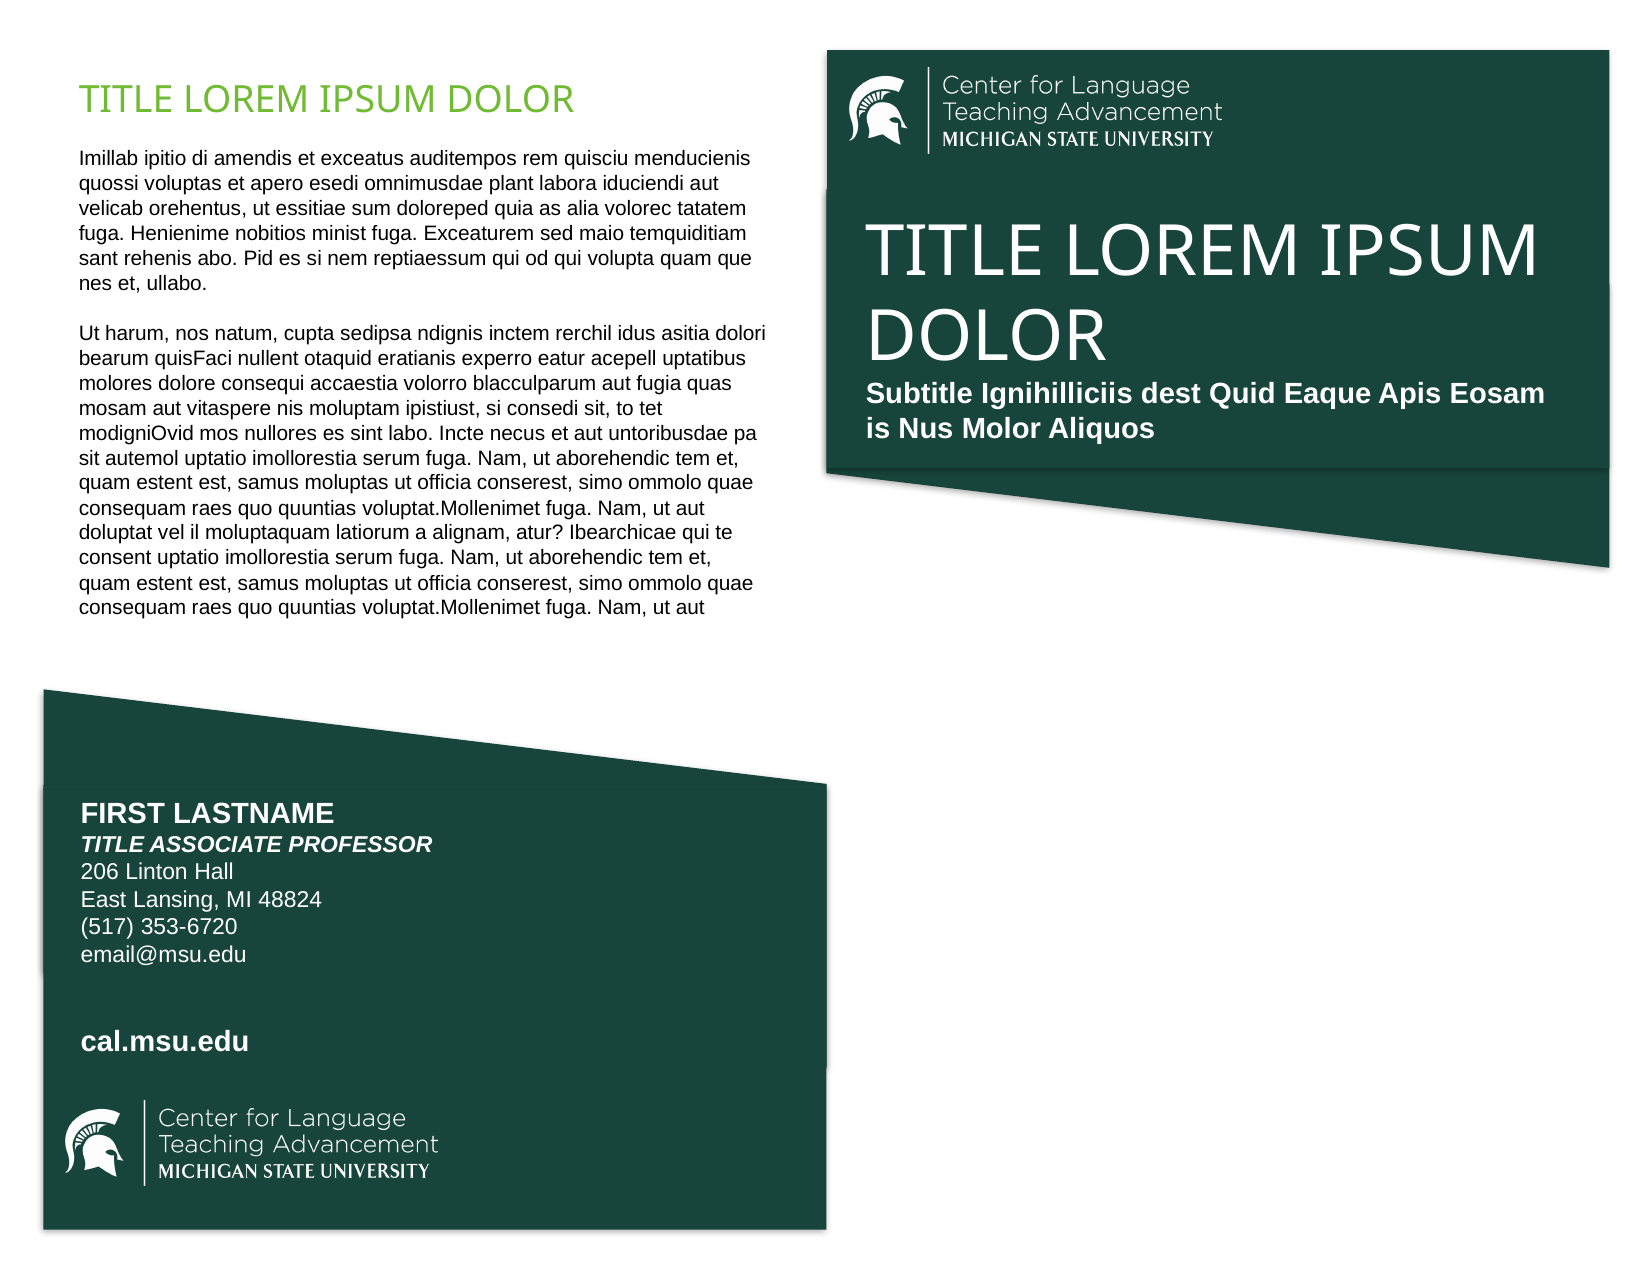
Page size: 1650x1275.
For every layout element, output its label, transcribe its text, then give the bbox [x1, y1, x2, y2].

text_box [826, 49, 1610, 467]
picture [65, 1099, 439, 1187]
text_box [42, 688, 819, 784]
text_box TITLE LOREM IPSUM DOLOR Imillab ipitio di amendis et exceatus auditempos rem quisciu menducienis quossi voluptas et apero esedi omnimusdae plant labora iduciendi aut velicab orehentus, ut essitiae sum doloreped quia as alia volorec tatatem fuga. Henienime nobitios minist fuga. Exceaturem sed maio temquiditiam sant rehenis abo. Pid es si nem reptiaessum qui od qui volupta quam que nes et, ullabo. Ut harum, nos natum, cupta sedipsa ndignis inctem rerchil idus asitia dolori bearum quisFaci nullent otaquid eratianis experro eatur acepell uptatibus molores dolore consequi accaestia volorro blacculparum aut fugia quas mosam aut vitaspere nis moluptam ipistiust, si consedi sit, to tet modigniOvid mos nullores es sint labo. Incte necus et aut untoribusdae pa sit autemol uptatio imollorestia serum fuga. Nam, ut aborehendic tem et, quam estent est, samus moluptas ut officia conserest, simo ommolo quae consequam raes quo quuntias voluptat.Mollenimet fuga. Nam, ut aut doluptat vel il moluptaquam latiorum a alignam, atur? Ibearchicae qui te consent uptatio imollorestia serum fuga. Nam, ut aborehendic tem et, quam estent est, samus moluptas ut officia conserest, simo ommolo quae consequam raes quo quuntias voluptat.Mollenimet fuga. Nam, ut aut [64, 67, 782, 627]
picture [826, 467, 1610, 1230]
picture [848, 67, 1222, 154]
text_box [43, 784, 821, 1230]
text_box FIRST LASTNAME TITLE ASSOCIATE PROFESSOR 206 Linton Hall East Lansing, MI 48824 (517) 353-6720 email@msu.edu cal.msu.edu [65, 787, 821, 1092]
text_box TITLE LOREM IPSUM DOLOR Subtitle Ignihilliciis dest Quid Eaque Apis Eosam is Nus Molor Aliquos [850, 197, 1568, 452]
